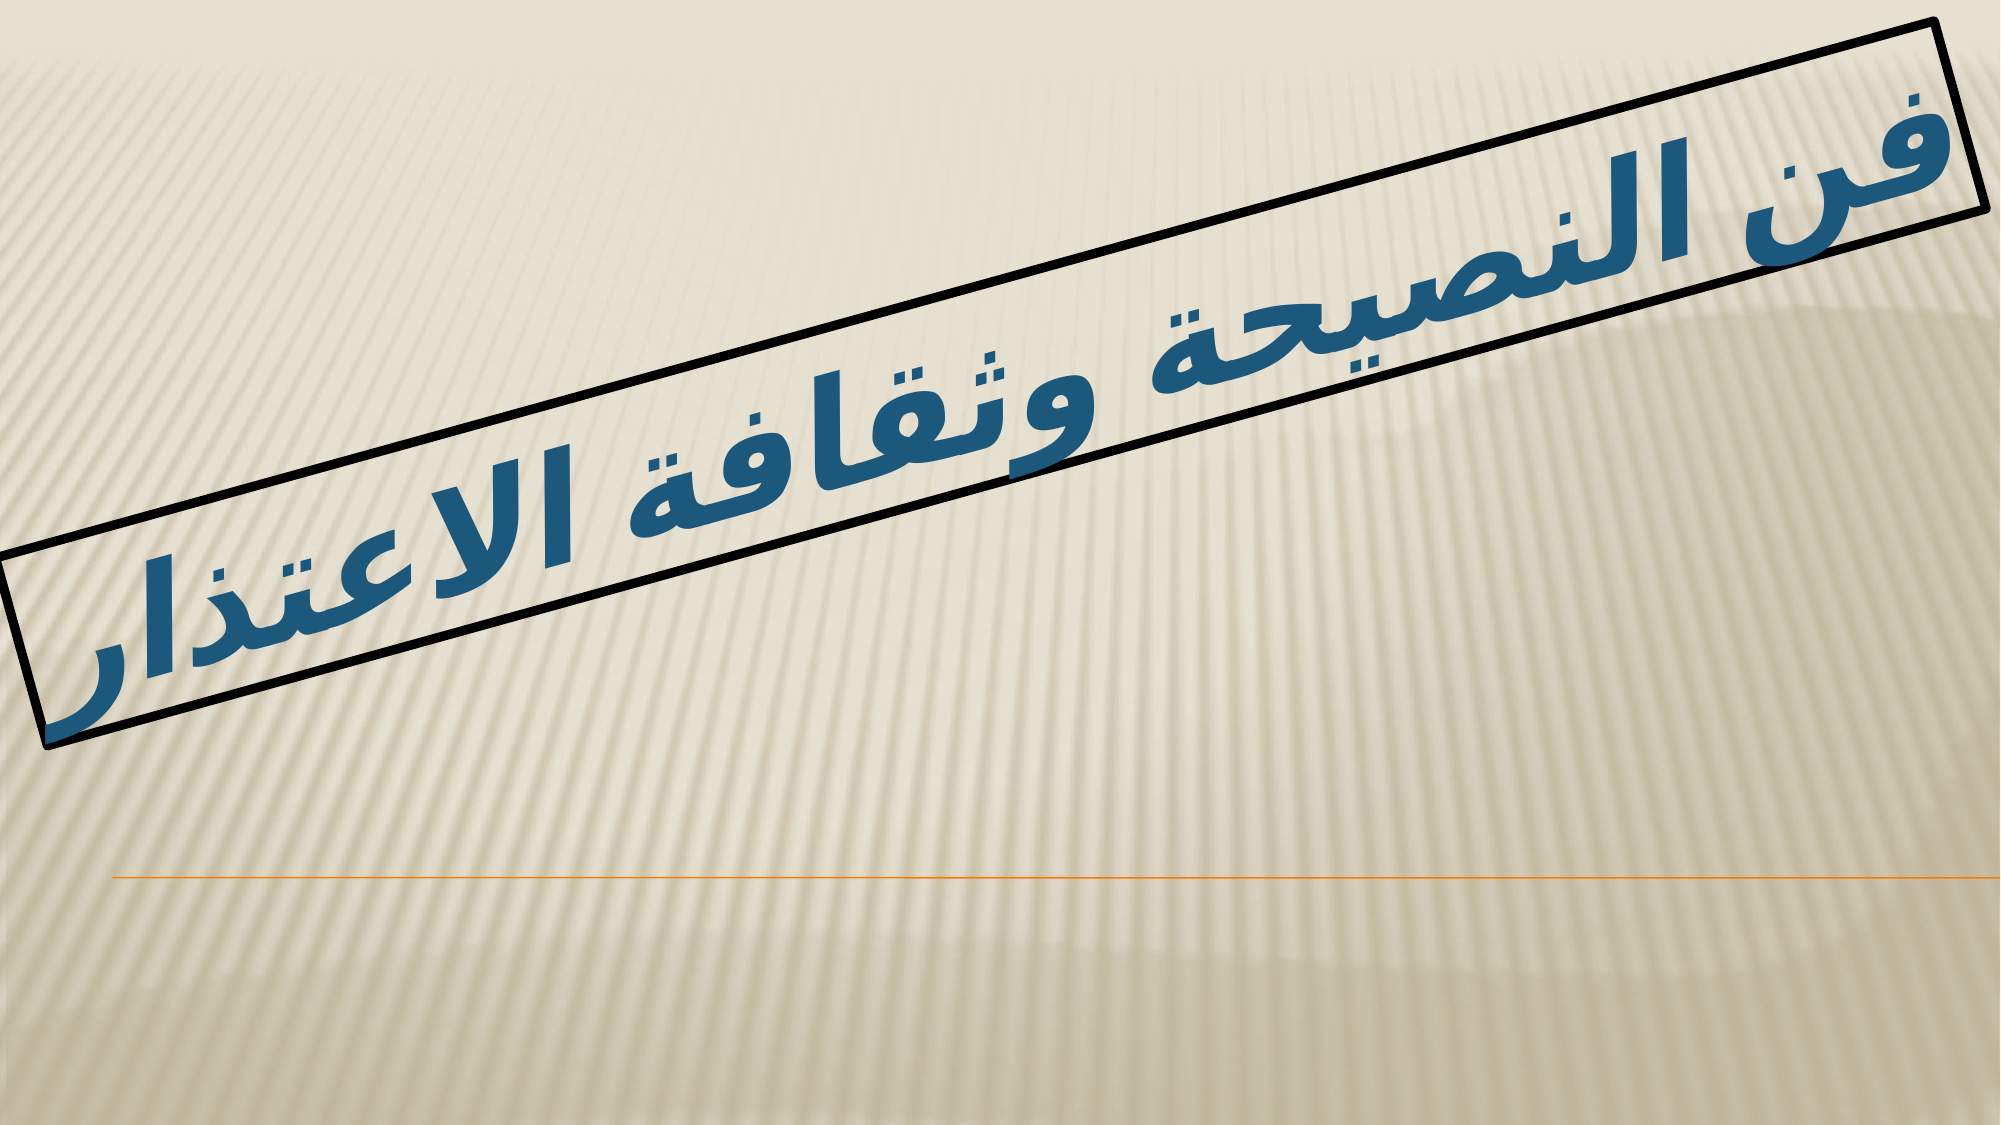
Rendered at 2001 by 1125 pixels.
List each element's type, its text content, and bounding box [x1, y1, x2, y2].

text_box فن النصيحة وثقافة الاعتذار [0, 18, 1989, 748]
